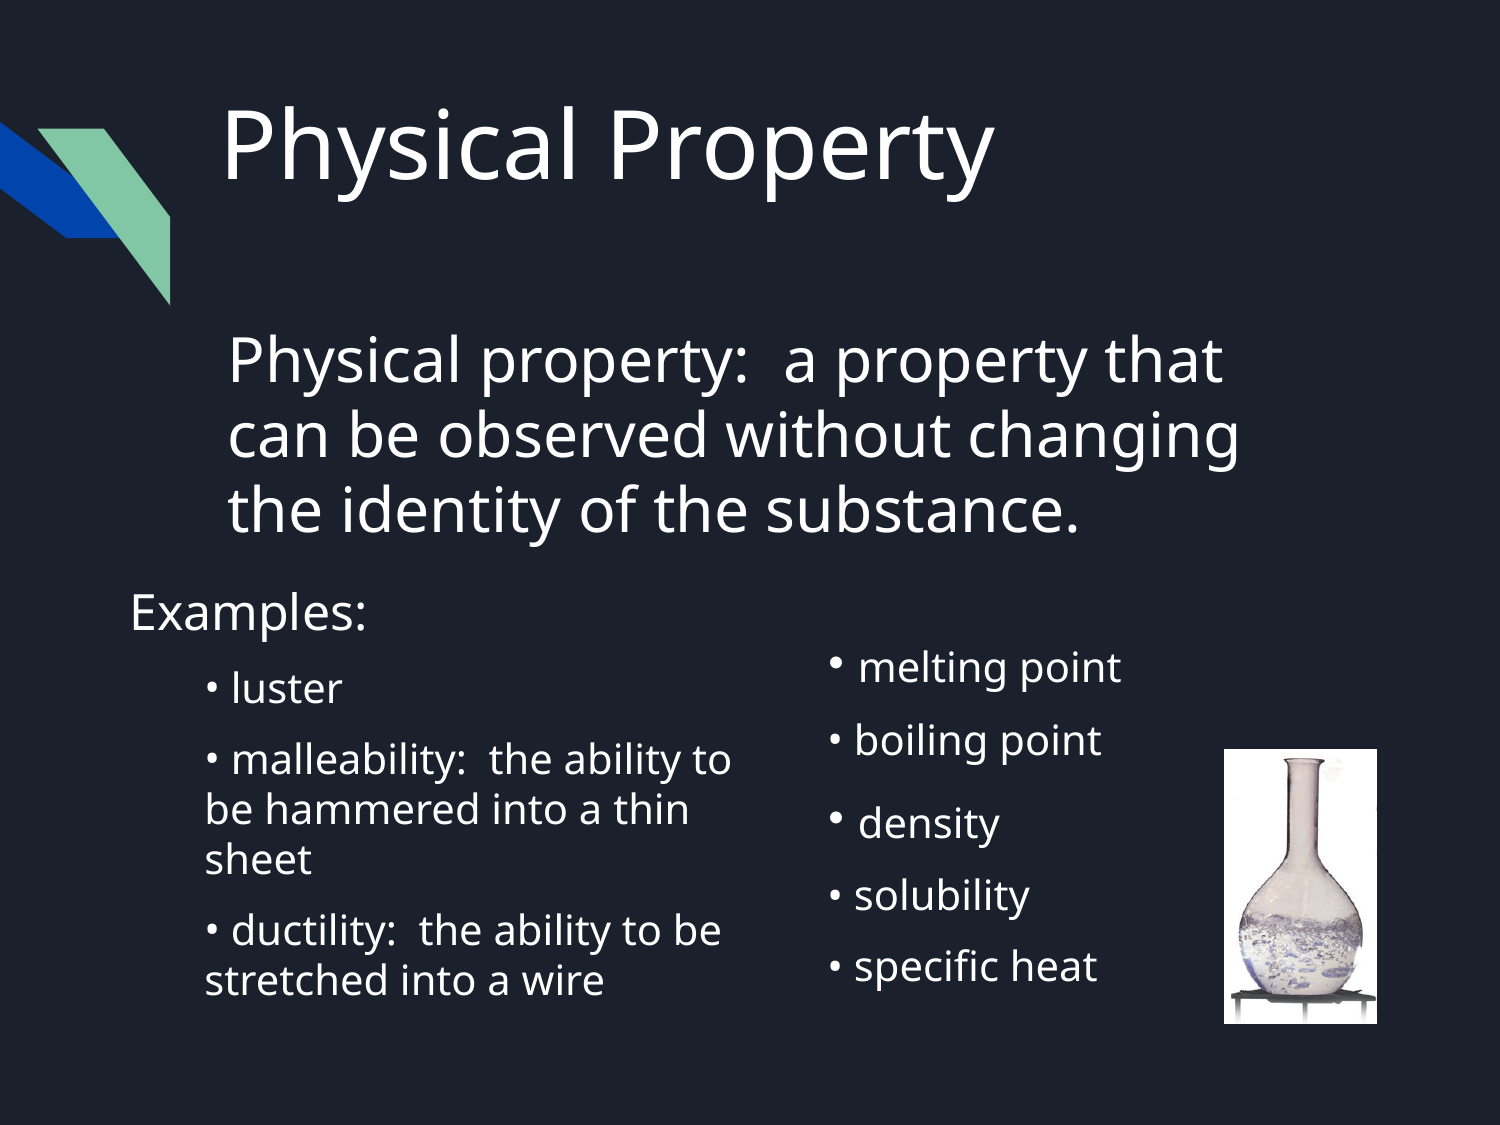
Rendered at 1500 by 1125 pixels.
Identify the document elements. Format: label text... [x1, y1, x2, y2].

text_box Examples: luster malleability: the ability to be hammered into a thin sheet ductility: the ability to be stretched into a wire [114, 573, 788, 1024]
picture [1224, 749, 1377, 1024]
text_box melting point boiling point density solubility specific heat [812, 624, 1200, 1015]
title Physical Property [212, 47, 1438, 236]
text_box Physical property: a property that can be observed without changing the identity of the substance. [212, 312, 1350, 510]
